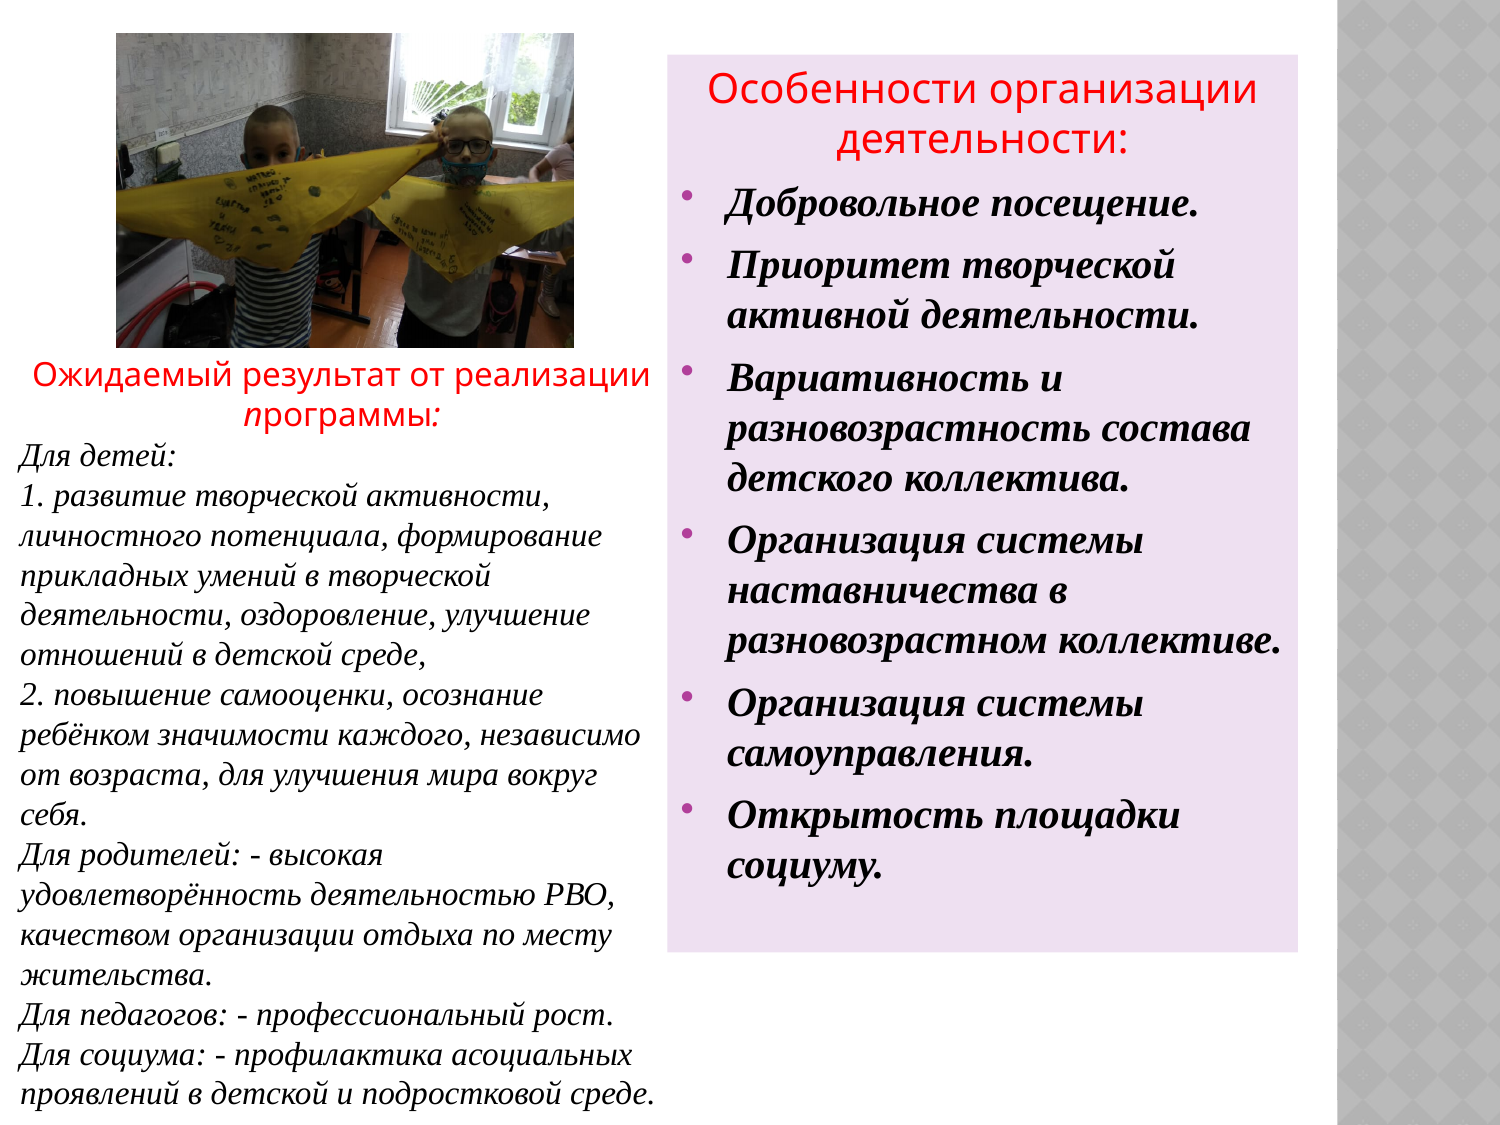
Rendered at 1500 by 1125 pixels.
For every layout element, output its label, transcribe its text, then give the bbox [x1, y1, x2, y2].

list Особенности организации деятельности: Добровольное посещение. Приоритет творческой активной деятельности. Вариативность и разновозрастность состава детского коллектива. Организация системы наставничества в разновозрастном коллективе. Организация системы самоуправления. Открытость площадки социуму. [667, 54, 1298, 953]
text_box Ожидаемый результат от реализации программы: Для детей: 1. развитие творческой активности, личностного потенциала, формирование прикладных умений в творческой деятельности, оздоровление, улучшение отношений в детской среде, 2. повышение самооценки, осознание ребёнком значимости каждого, независимо от возраста, для улучшения мира вокруг себя. Для родителей: - высокая удовлетворённость деятельностью РВО, качеством организации отдыха по месту жительства. Для педагогов: - профессиональный рост. Для социума: - профилактика асоциальных проявлений в детской и подростковой среде. [5, 345, 679, 1119]
picture [115, 32, 574, 349]
